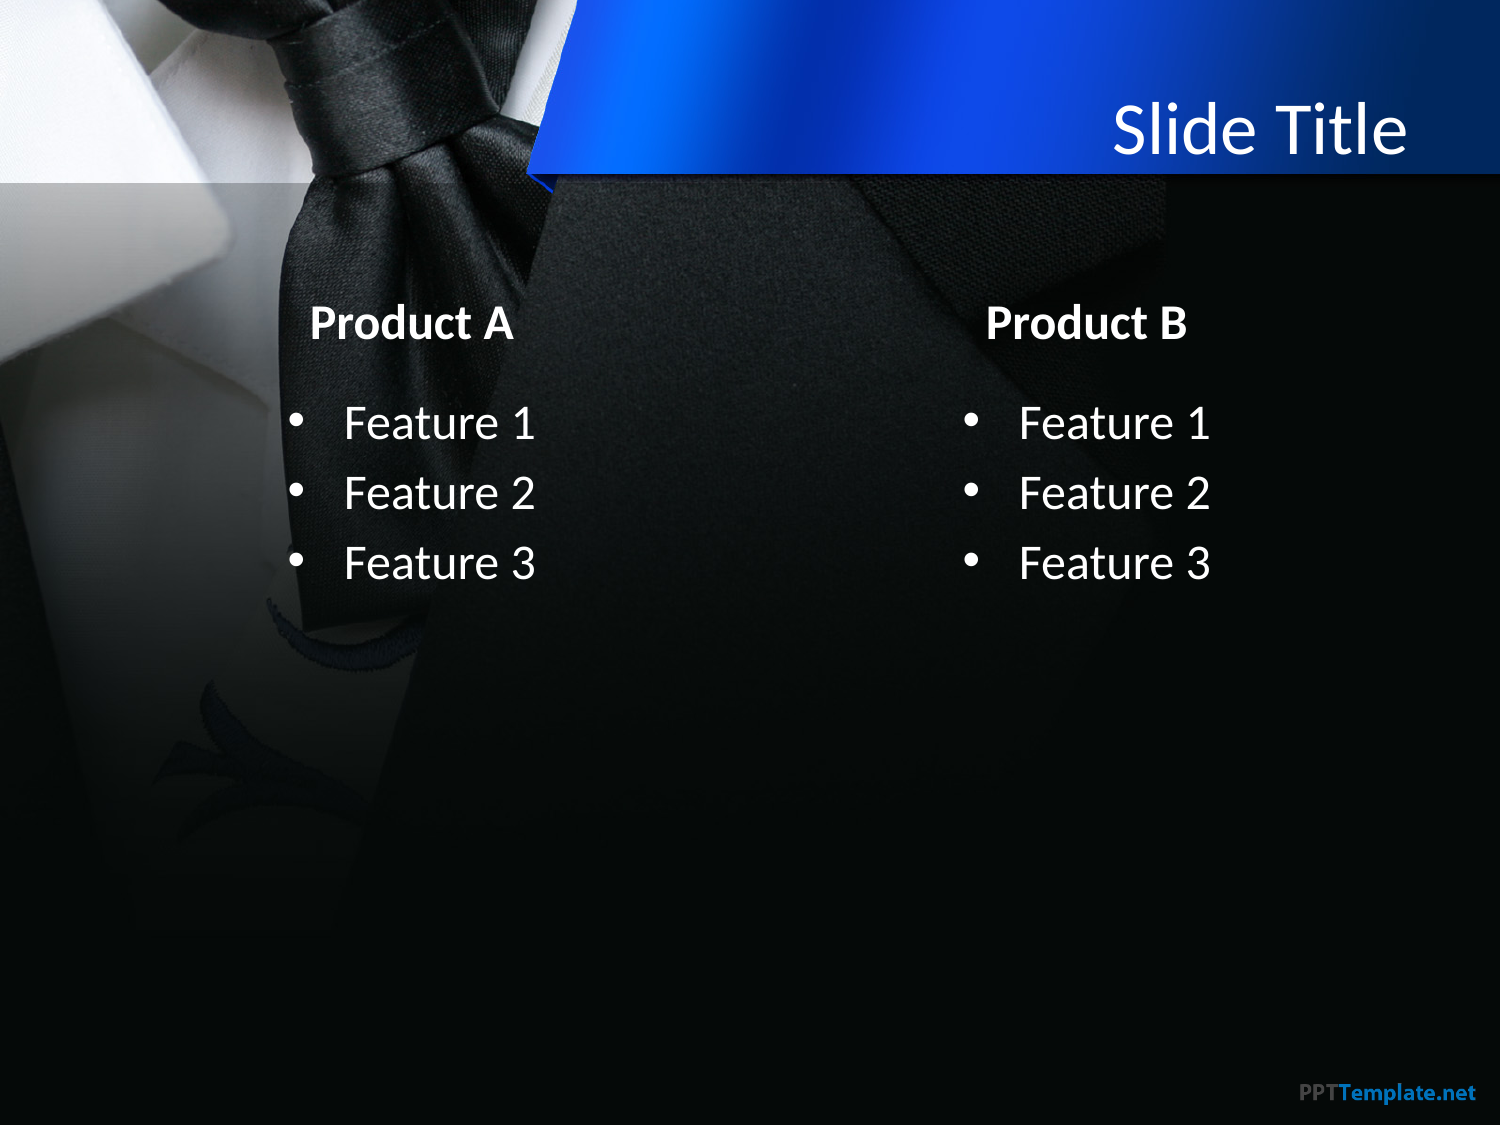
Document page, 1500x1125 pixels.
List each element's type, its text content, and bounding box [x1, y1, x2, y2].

list Product B [750, 263, 1424, 357]
picture [0, 0, 1500, 1125]
list Product A [73, 263, 750, 357]
list Feature 1 Feature 2 Feature 3 [750, 381, 1424, 880]
title Slide Title [73, 61, 1424, 187]
list Feature 1 Feature 2 Feature 3 [73, 381, 750, 880]
